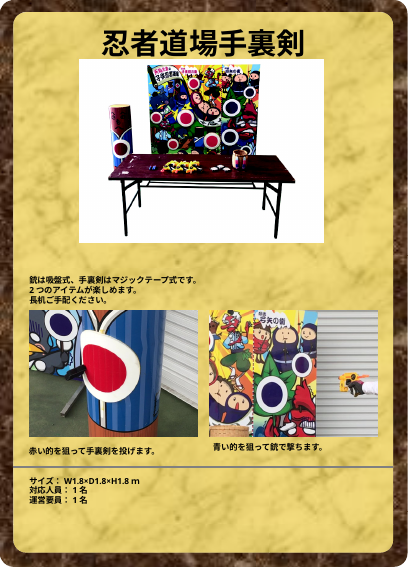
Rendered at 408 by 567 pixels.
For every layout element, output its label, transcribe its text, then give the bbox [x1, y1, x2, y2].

text_box 赤い的を狙って手裏剣を投げます。 [14, 439, 204, 464]
text_box 銃は吸盤式、手裏剣はマジックテープ式です。 2つのアイテムが楽しめます。 長机ご手配ください。 [14, 267, 399, 313]
picture [0, 0, 408, 567]
text_box 忍者道場手裏剣 [11, 17, 396, 68]
text_box 青い的を狙って銃で撃ちます。 [204, 435, 396, 460]
text_box サイズ：W1.8×D1.8×H1.8ｍ 対応人員：1名 運営要員：1名 [14, 468, 378, 514]
